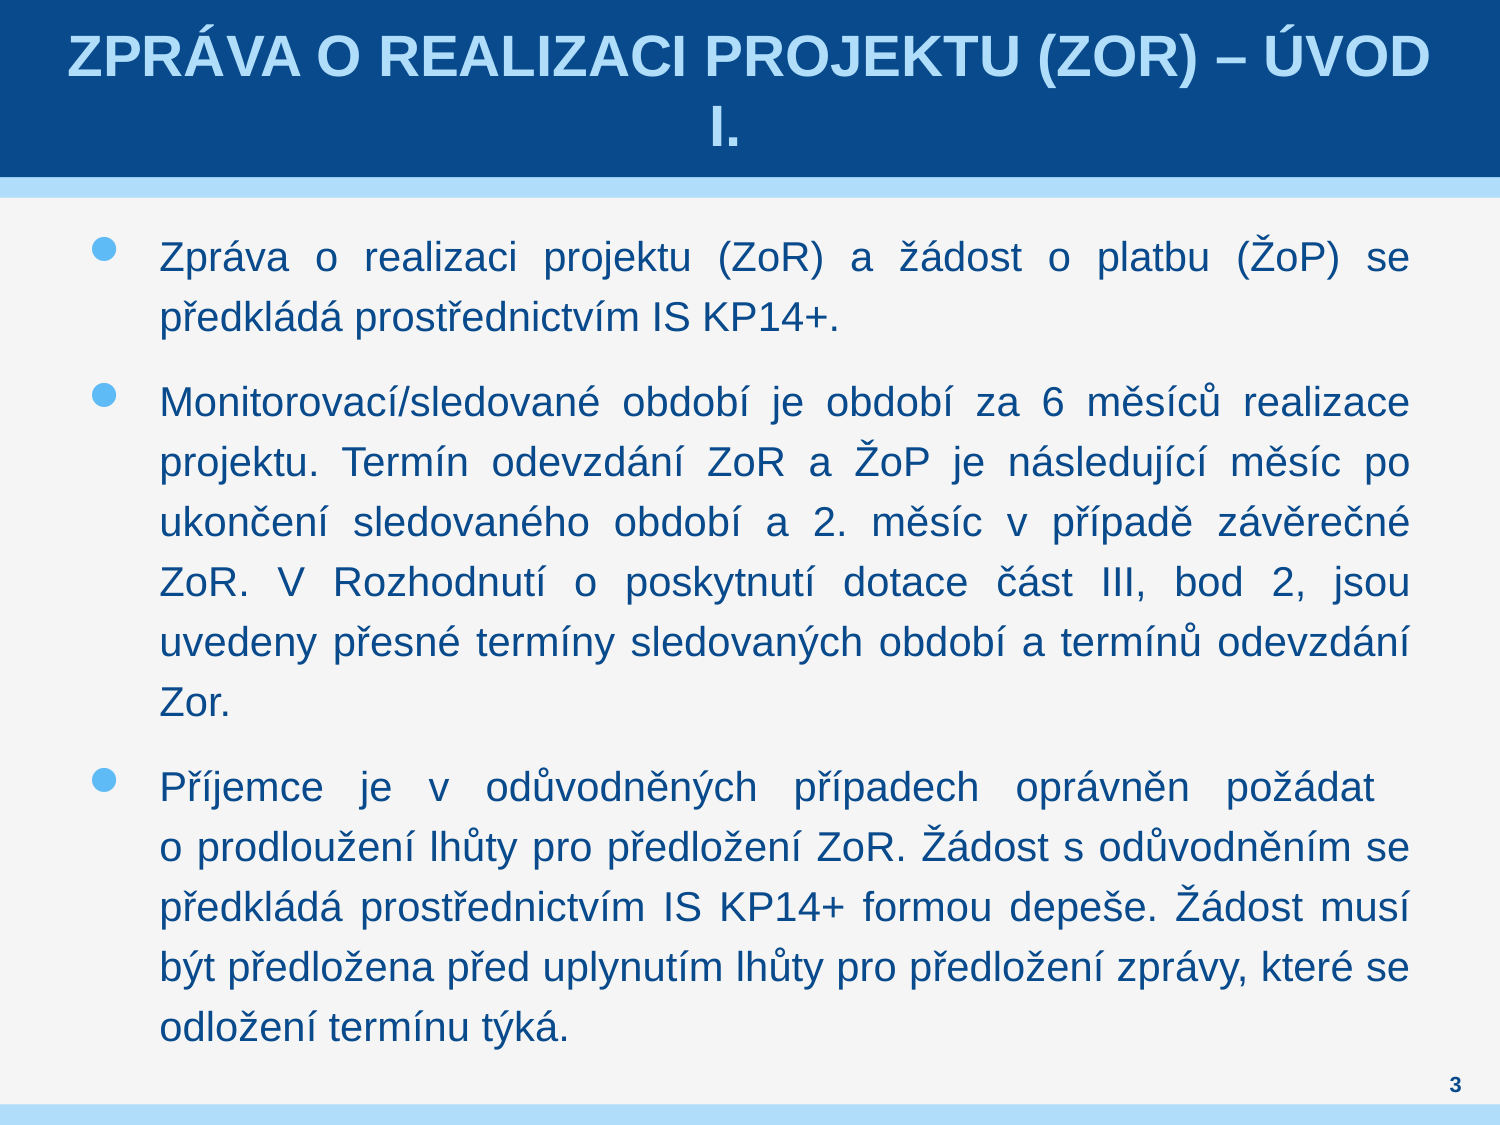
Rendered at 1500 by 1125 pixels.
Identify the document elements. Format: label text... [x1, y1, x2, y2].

title ZPRÁVA O REALIZACI PROJEKTU (ZoR) – Úvod I. [59, 0, 1441, 178]
list Zpráva o realizaci projektu (ZoR) a žádost o platbu (ŽoP) se předkládá prostřednictvím IS KP14+. Monitorovací/sledované období je období za 6 měsíců realizace projektu. Termín odevzdání ZoR a ŽoP je následující měsíc po ukončení sledovaného období a 2. měsíc v případě závěrečné ZoR. V Rozhodnutí o poskytnutí dotace část III, bod 2, jsou uvedeny přesné termíny sledovaných období a termínů odevzdání Zor. Příjemce je v odůvodněných případech oprávněn požádat o prodloužení lhůty pro předložení ZoR. Žádost s odůvodněním se předkládá prostřednictvím IS KP14+ formou depeše. Žádost musí být předložena před uplynutím lhůty pro předložení zprávy, které se odložení termínu týká. [88, 219, 1412, 1069]
slide_number 3 [1417, 1068, 1495, 1099]
